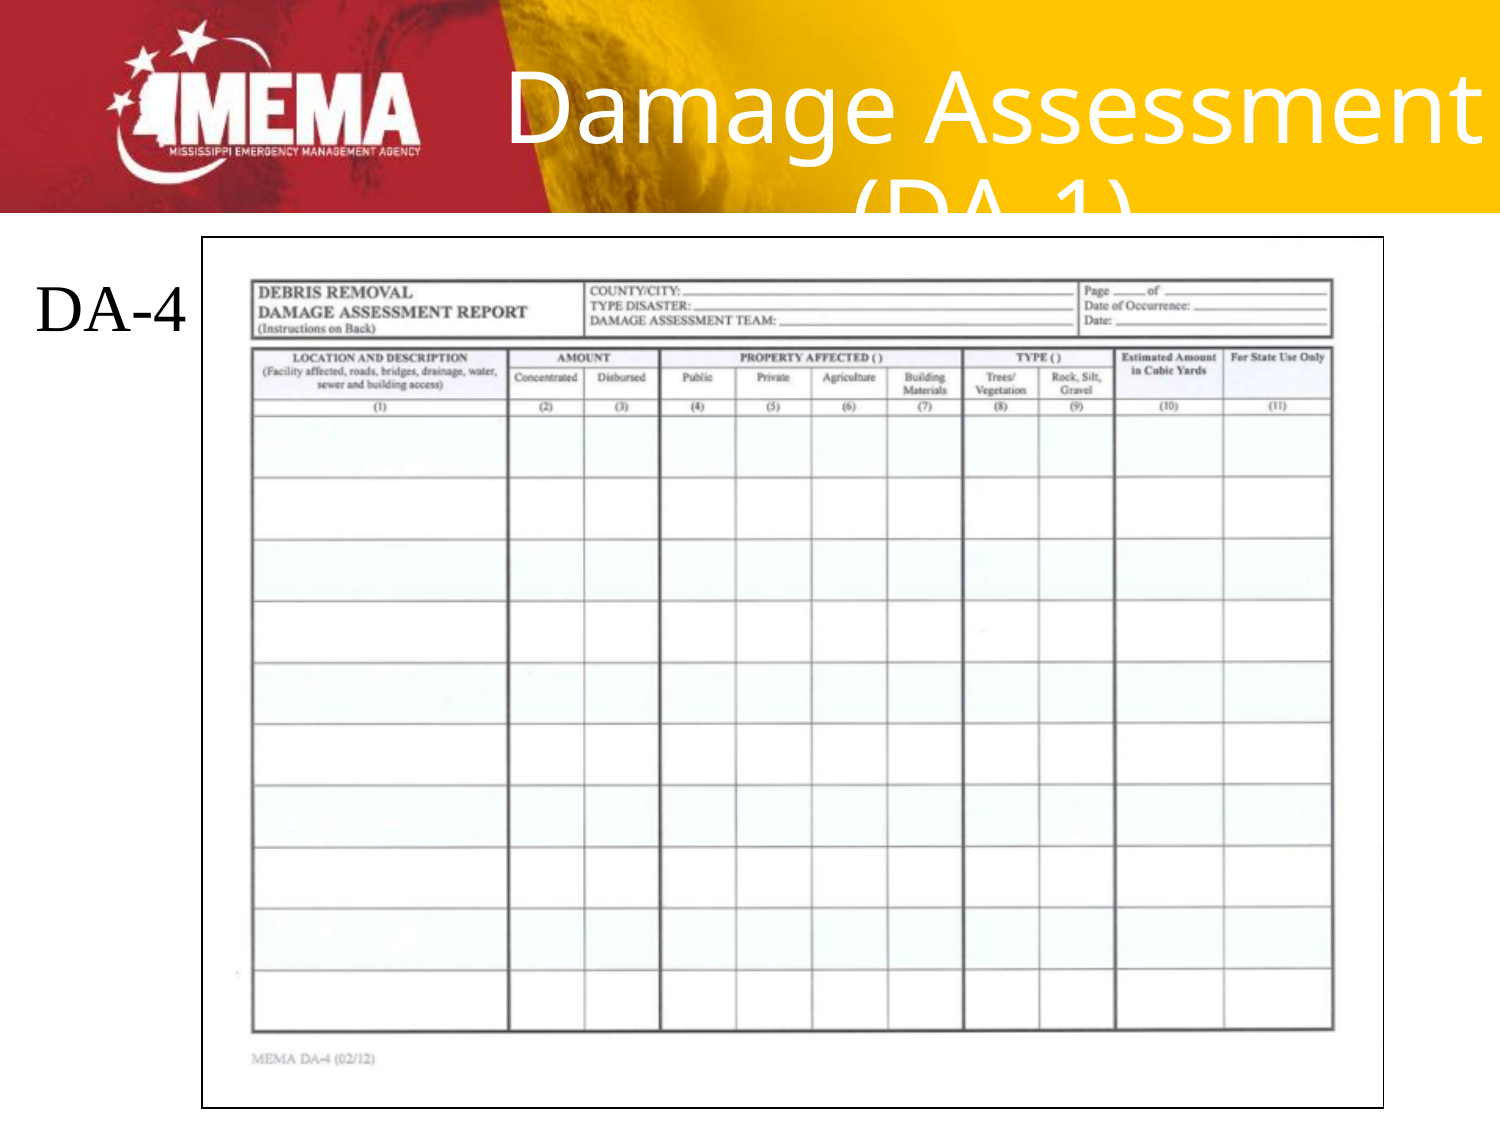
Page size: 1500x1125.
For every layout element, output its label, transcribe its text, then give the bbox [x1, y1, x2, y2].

picture [202, 237, 1383, 1108]
text_box DA-4 [18, 257, 201, 352]
picture [0, 0, 1500, 213]
